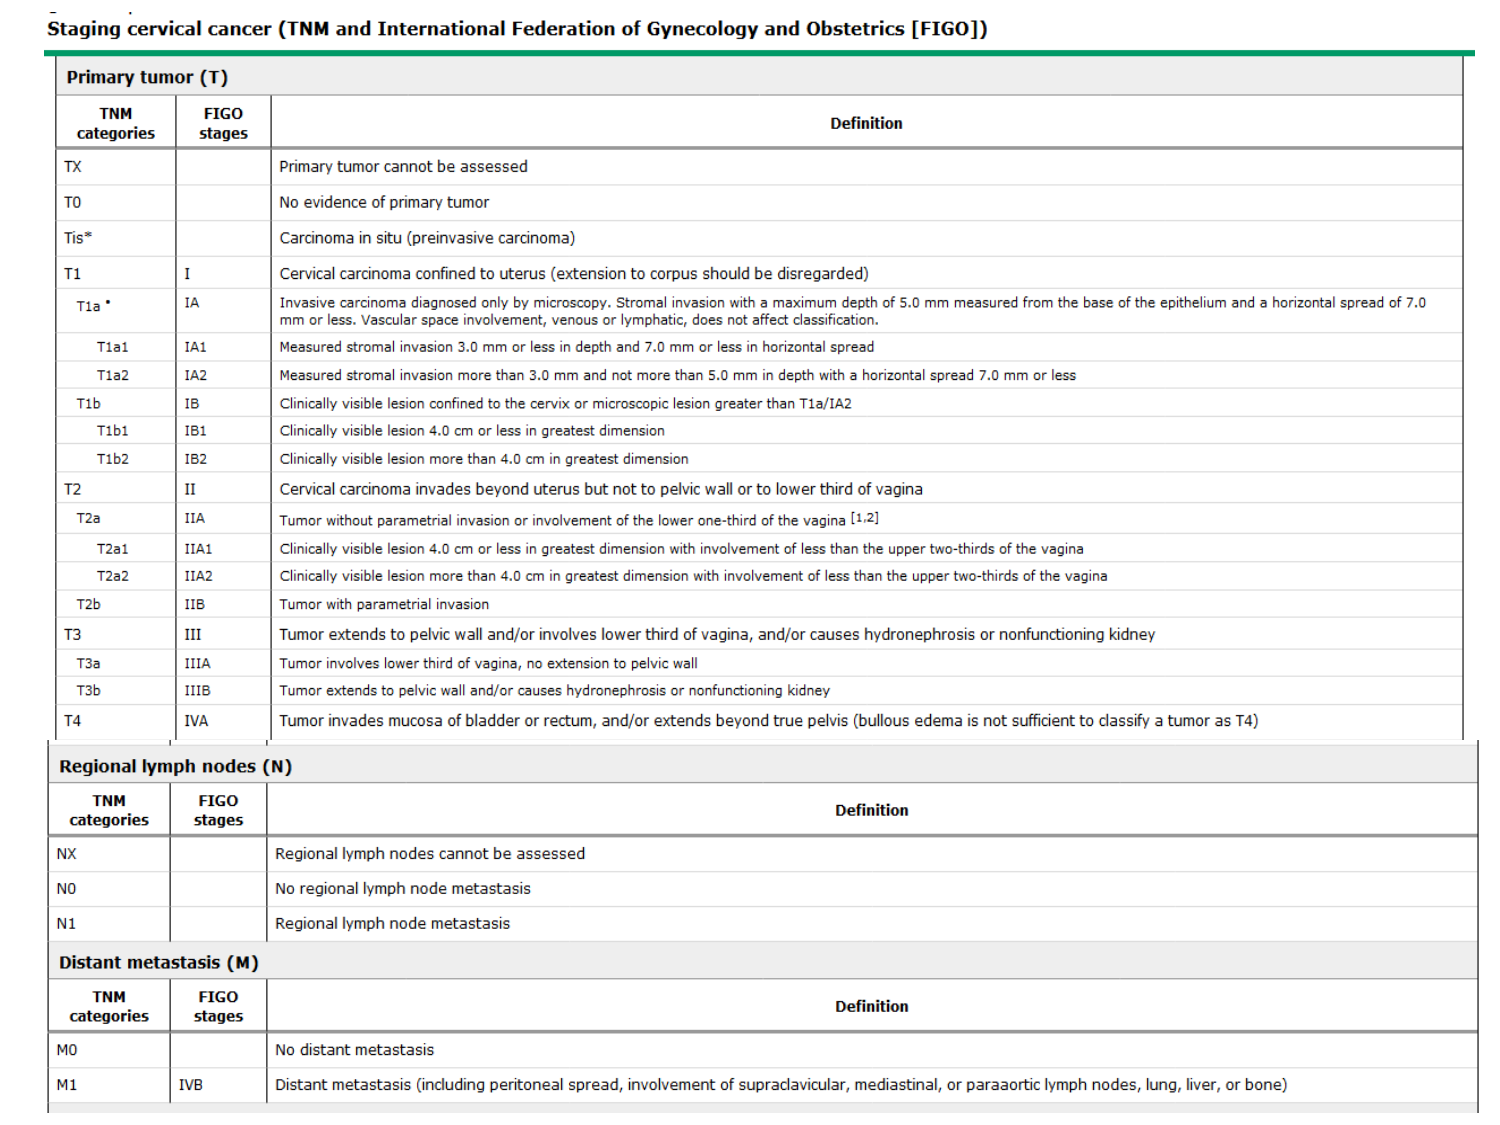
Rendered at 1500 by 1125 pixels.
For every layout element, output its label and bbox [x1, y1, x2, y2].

picture [42, 739, 1481, 1113]
list [43, 12, 1476, 738]
